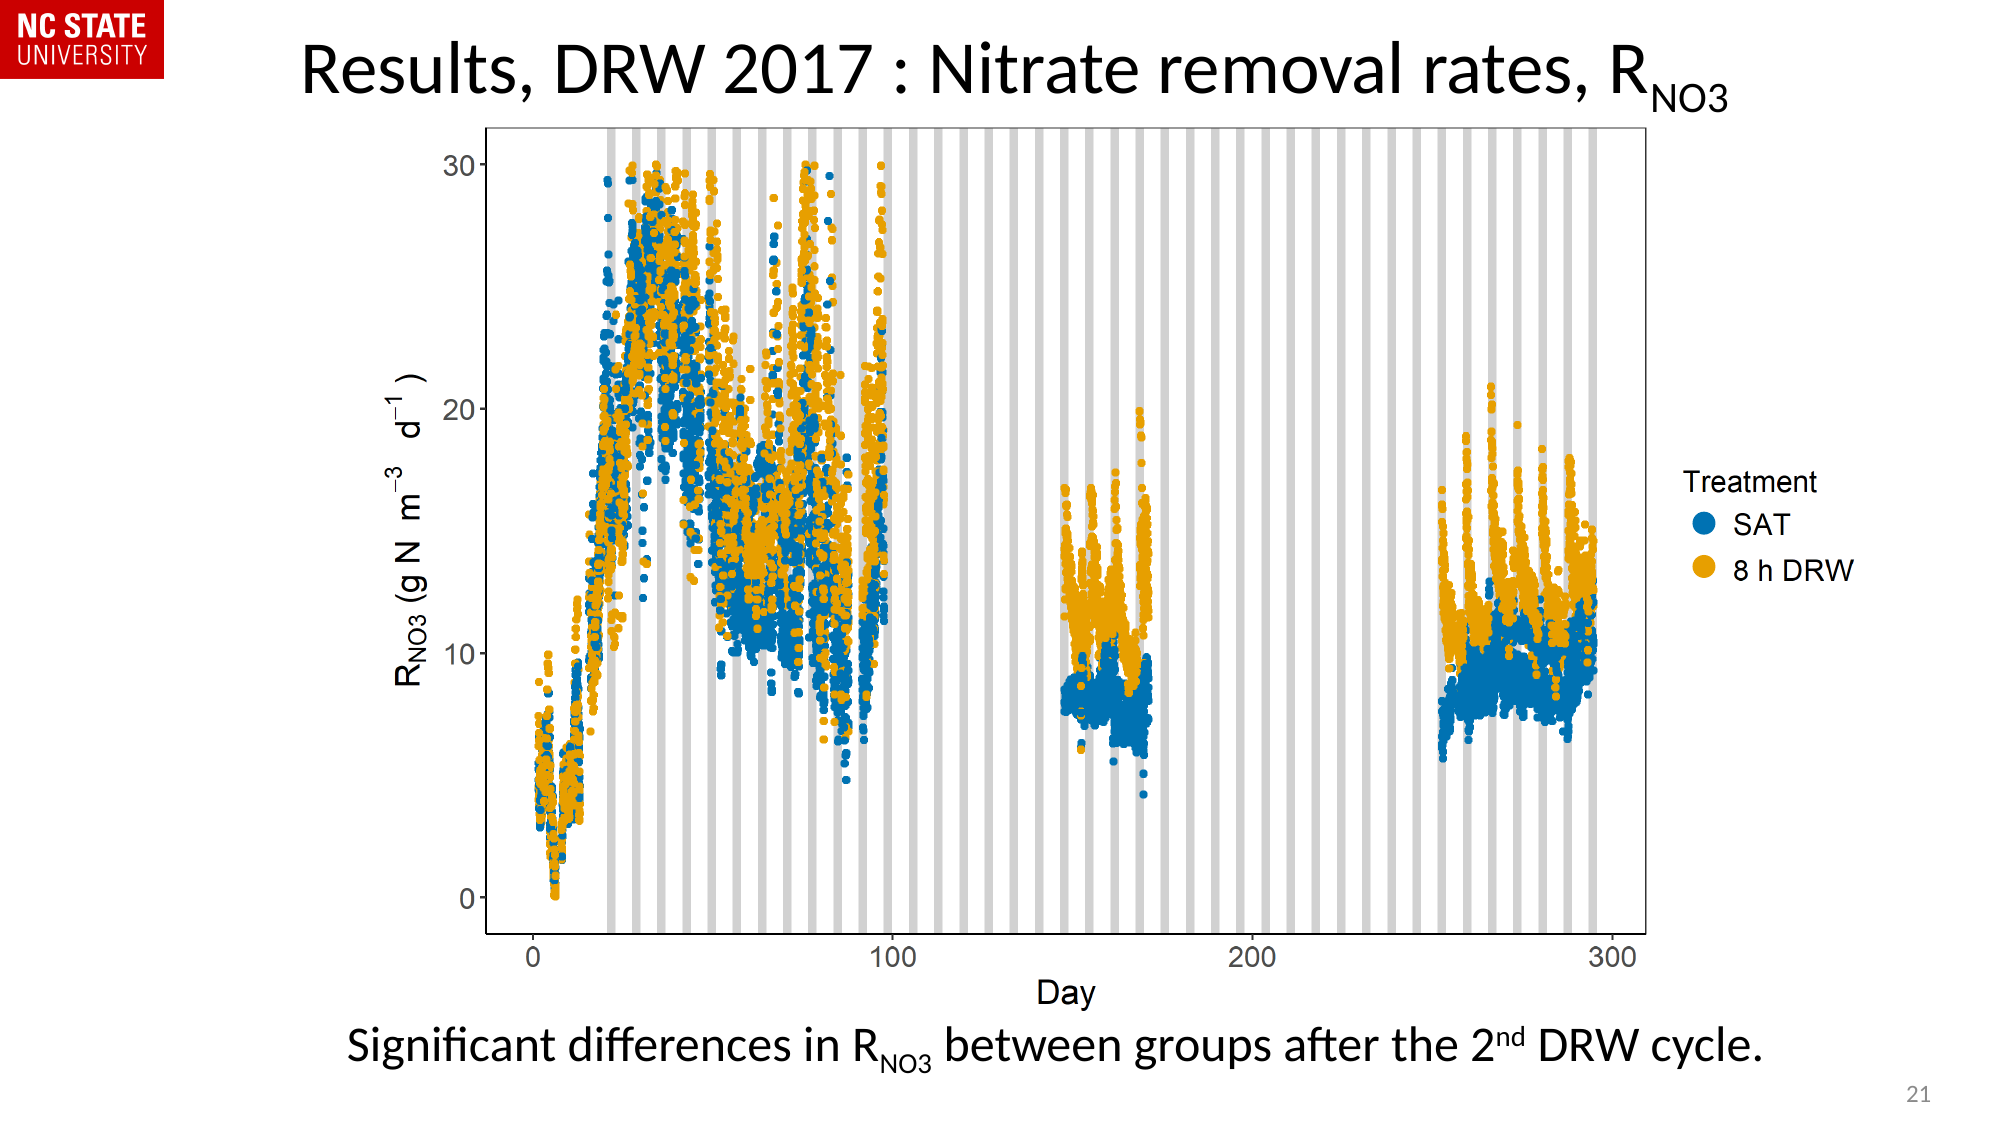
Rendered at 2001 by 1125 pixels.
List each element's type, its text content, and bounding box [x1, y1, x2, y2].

slide_number 21 [1496, 1062, 1947, 1123]
picture [0, 0, 164, 79]
text_box Significant differences in RNO3 between groups after the 2nd DRW cycle. [332, 1003, 1849, 1087]
picture [372, 116, 1878, 1020]
text_box Results, DRW 2017 : Nitrate removal rates, RNO3 [285, 11, 1814, 129]
